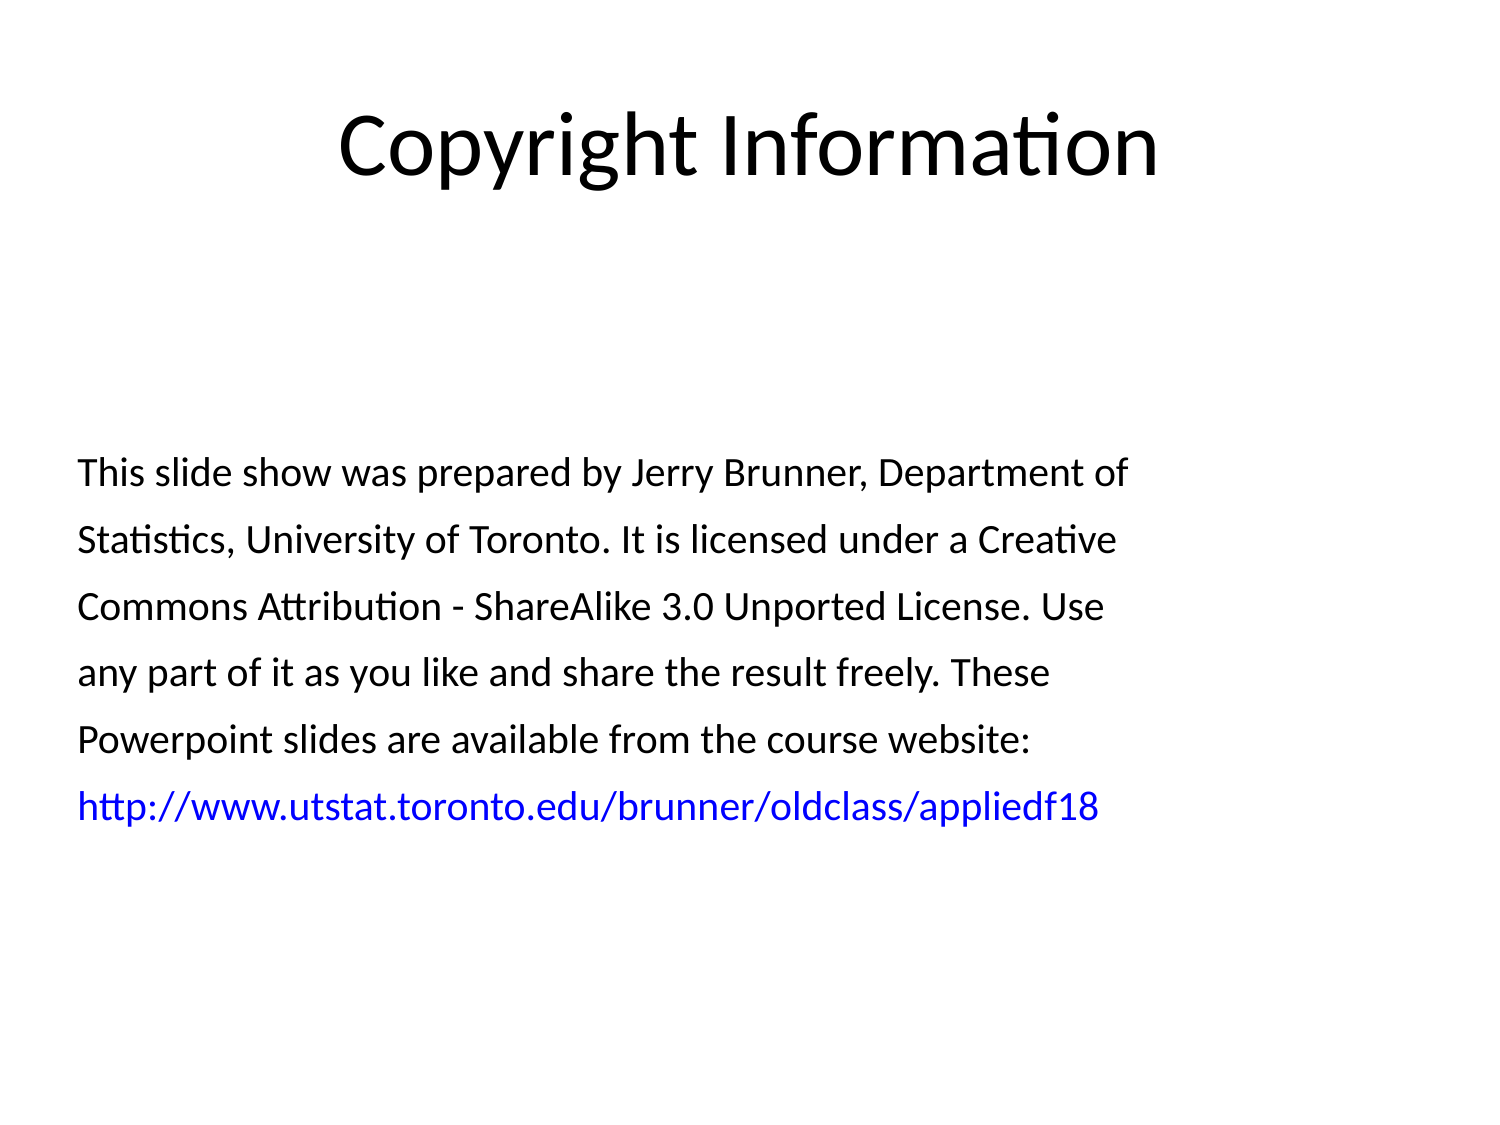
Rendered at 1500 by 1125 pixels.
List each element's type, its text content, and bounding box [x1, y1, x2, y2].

title Copyright Information [75, 45, 1425, 233]
text_box This slide show was prepared by Jerry Brunner, Department of Statistics, University of Toronto. It is licensed under a Creative Commons Attribution - ShareAlike 3.0 Unported License. Use any part of it as you like and share the result freely. These Powerpoint slides are available from the course website: http://www.utstat.toronto.edu/brunner/oldclass/appliedf18 [62, 437, 1438, 1050]
